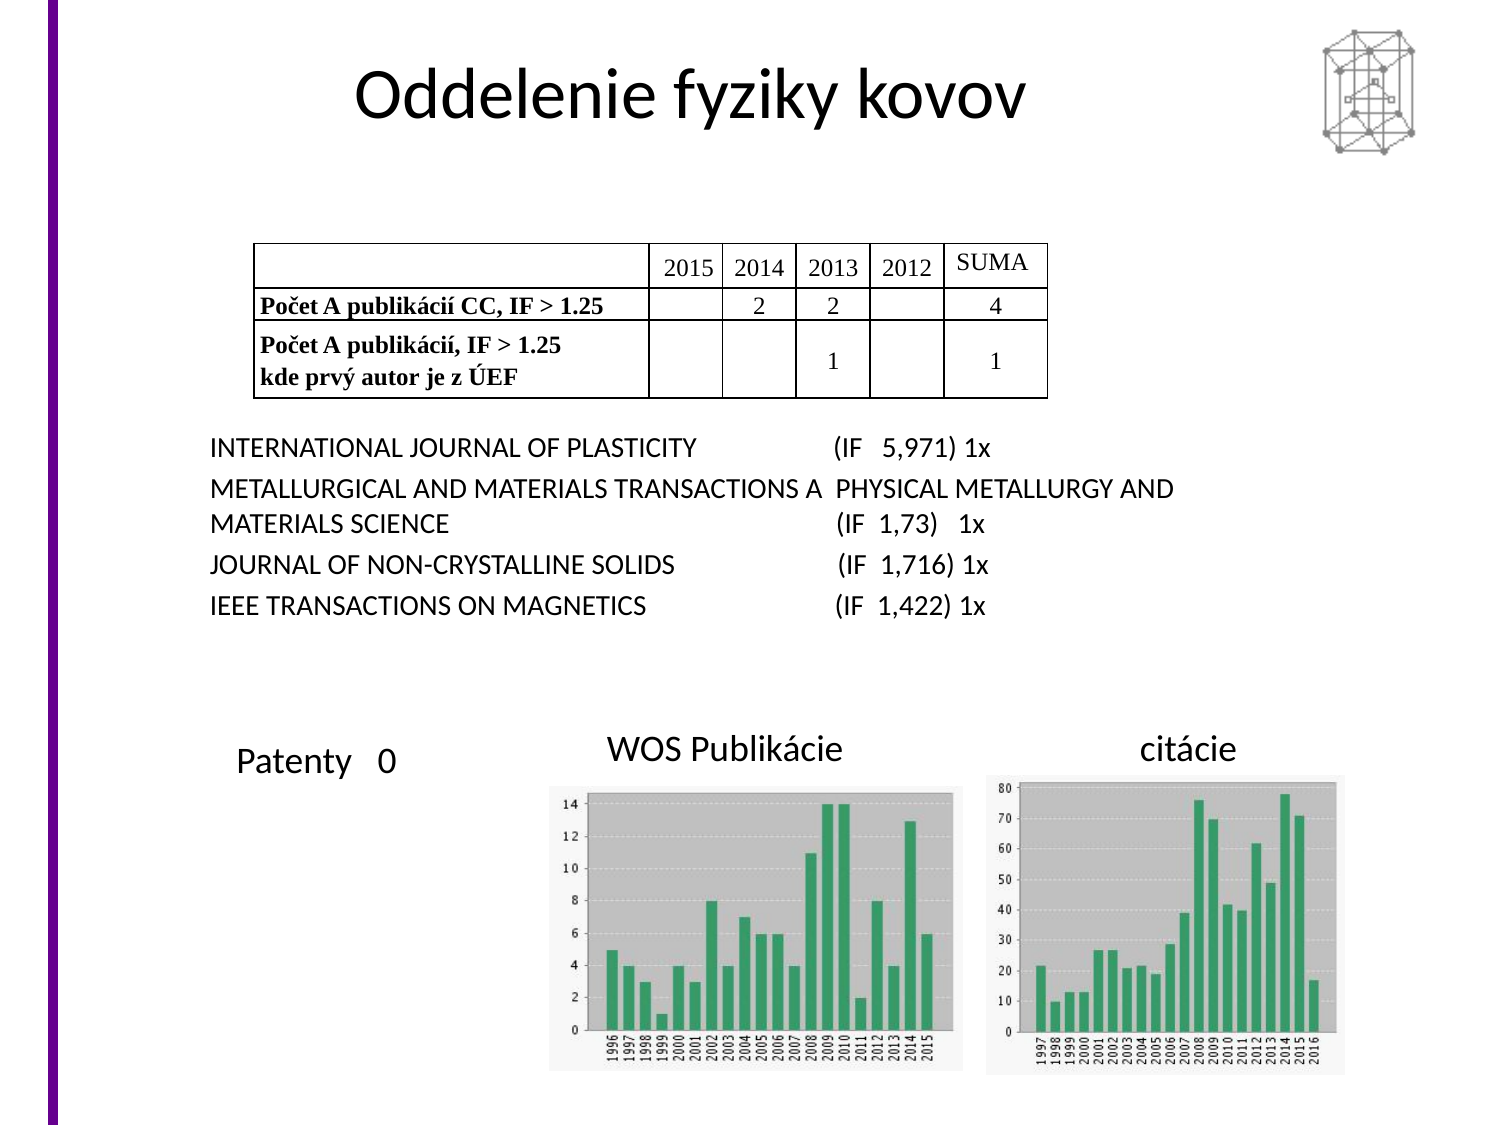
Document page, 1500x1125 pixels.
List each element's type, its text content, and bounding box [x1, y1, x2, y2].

table_cell 2 [797, 289, 869, 319]
table_cell [650, 289, 722, 319]
subtitle INTERNATIONAL JOURNAL OF PLASTICITY (IF 5,971) 1x METALLURGICAL AND MATERIALS TRANSACTIONS A PHYSICAL METALLURGY AND MATERIALS SCIENCE (IF 1,73) 1x JOURNAL OF NON-CRYSTALLINE SOLIDS (IF 1,716) 1x IEEE TRANSACTIONS ON MAGNETICS (IF 1,422) 1x [194, 420, 1245, 709]
table_header 2012 [871, 244, 943, 287]
table_cell 2 [723, 289, 795, 319]
table_header 2013 [797, 244, 869, 287]
title Oddelenie fyziky kovov [324, 30, 1140, 149]
picture [548, 786, 963, 1071]
table_cell Počet A publikácií CC, IF > 1.25 [255, 289, 648, 319]
picture [985, 774, 1345, 1075]
table_cell [723, 321, 795, 397]
table_cell [650, 321, 722, 397]
table_cell Počet A publikácií, IF > 1.25 kde prvý autor je z ÚEF [255, 321, 648, 397]
text_box Patenty 0 [196, 728, 412, 789]
table_cell [871, 321, 943, 397]
table_header 2014 [723, 244, 795, 287]
table_cell [871, 289, 943, 319]
picture [1316, 23, 1429, 162]
table_header 2015 [650, 244, 722, 287]
text_box WOS Publikácie citácie [566, 716, 1254, 777]
table_cell 4 [945, 289, 1047, 319]
table_cell 1 [797, 321, 869, 397]
table_cell 1 [945, 321, 1047, 397]
table_header SUMA [945, 244, 1047, 287]
table_header [255, 244, 648, 287]
